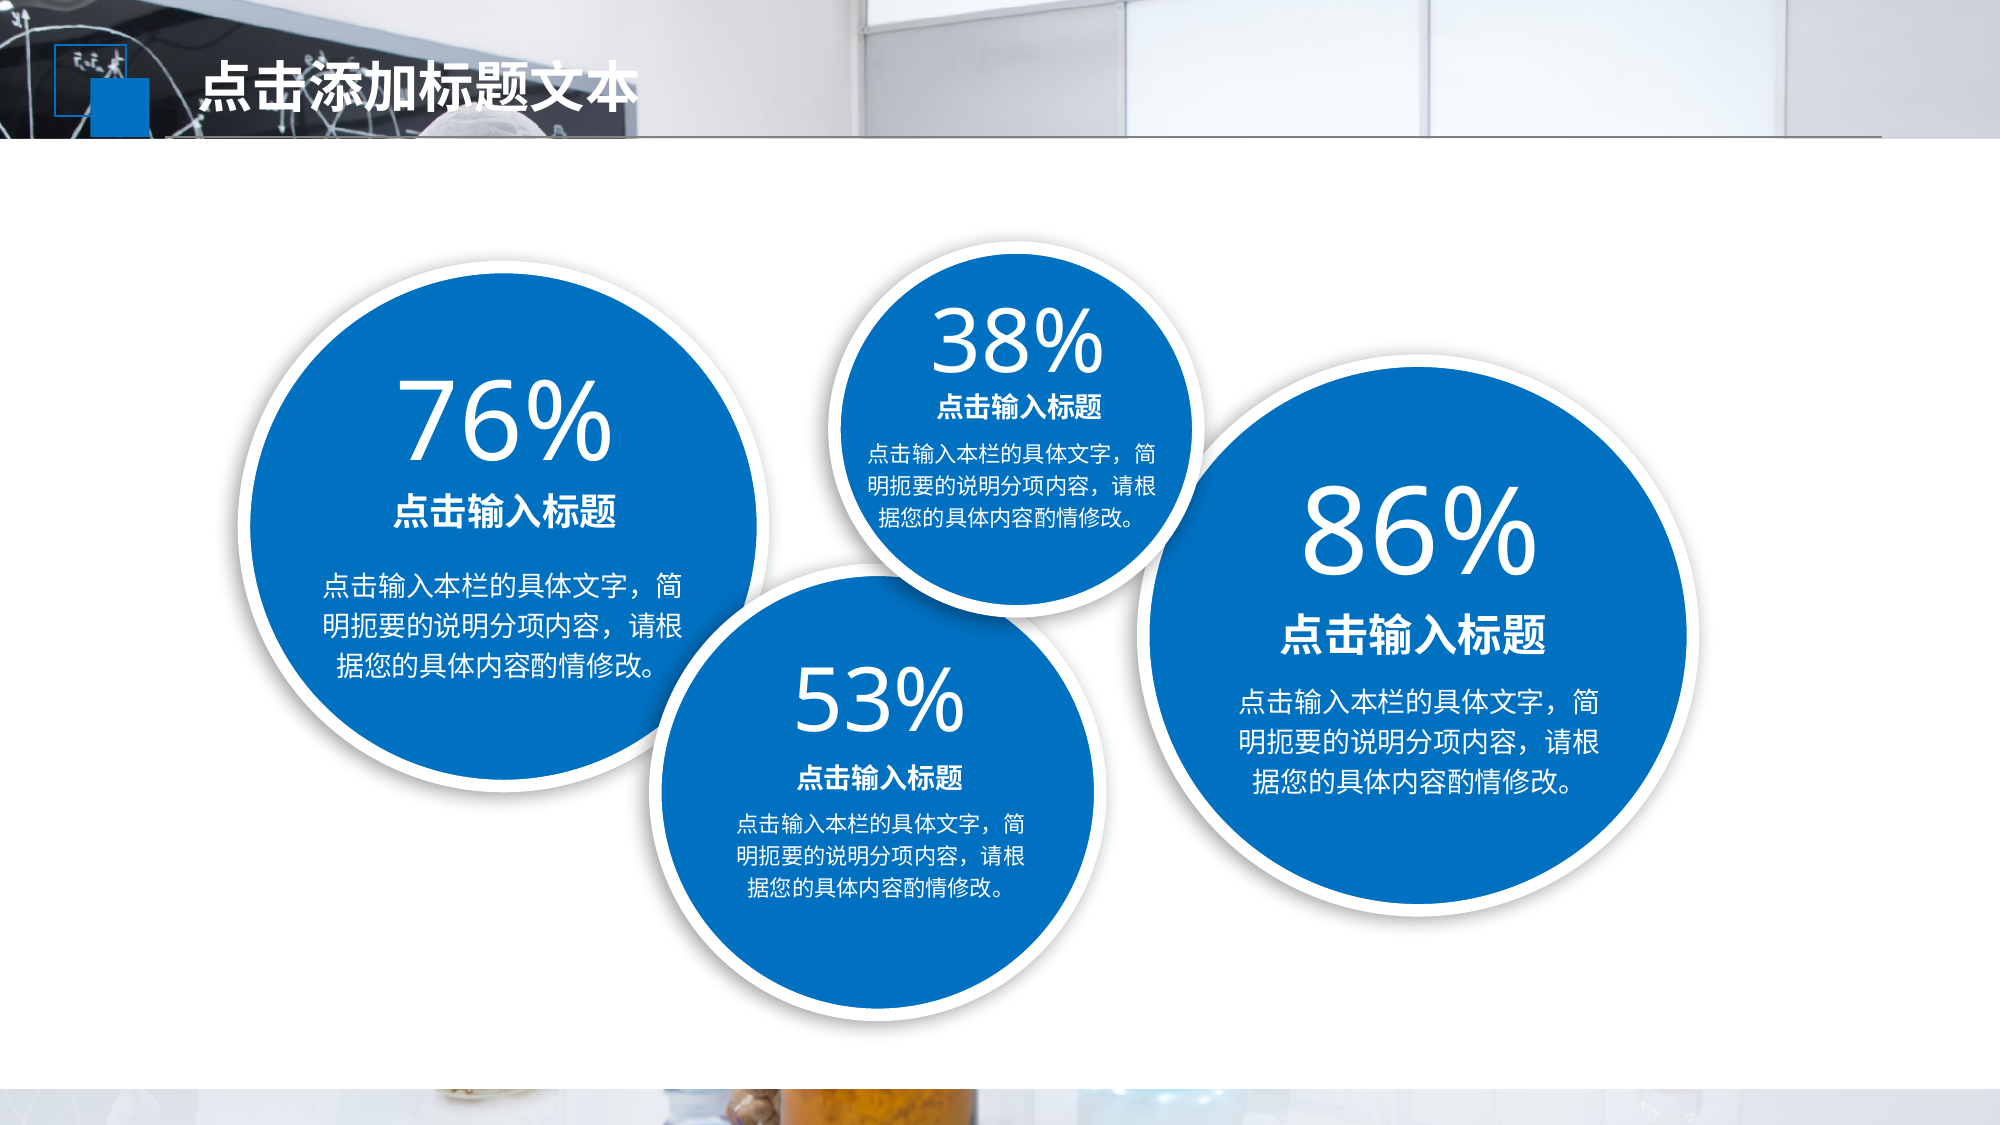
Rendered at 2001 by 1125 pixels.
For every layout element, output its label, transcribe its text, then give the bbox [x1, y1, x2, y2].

text_box 点击添加标题文本 [182, 44, 656, 127]
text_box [834, 247, 1199, 612]
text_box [1142, 360, 1694, 911]
picture [0, 1089, 2000, 1125]
picture [0, 0, 2000, 138]
picture [56, 46, 125, 115]
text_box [243, 266, 764, 787]
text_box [655, 569, 1101, 1016]
